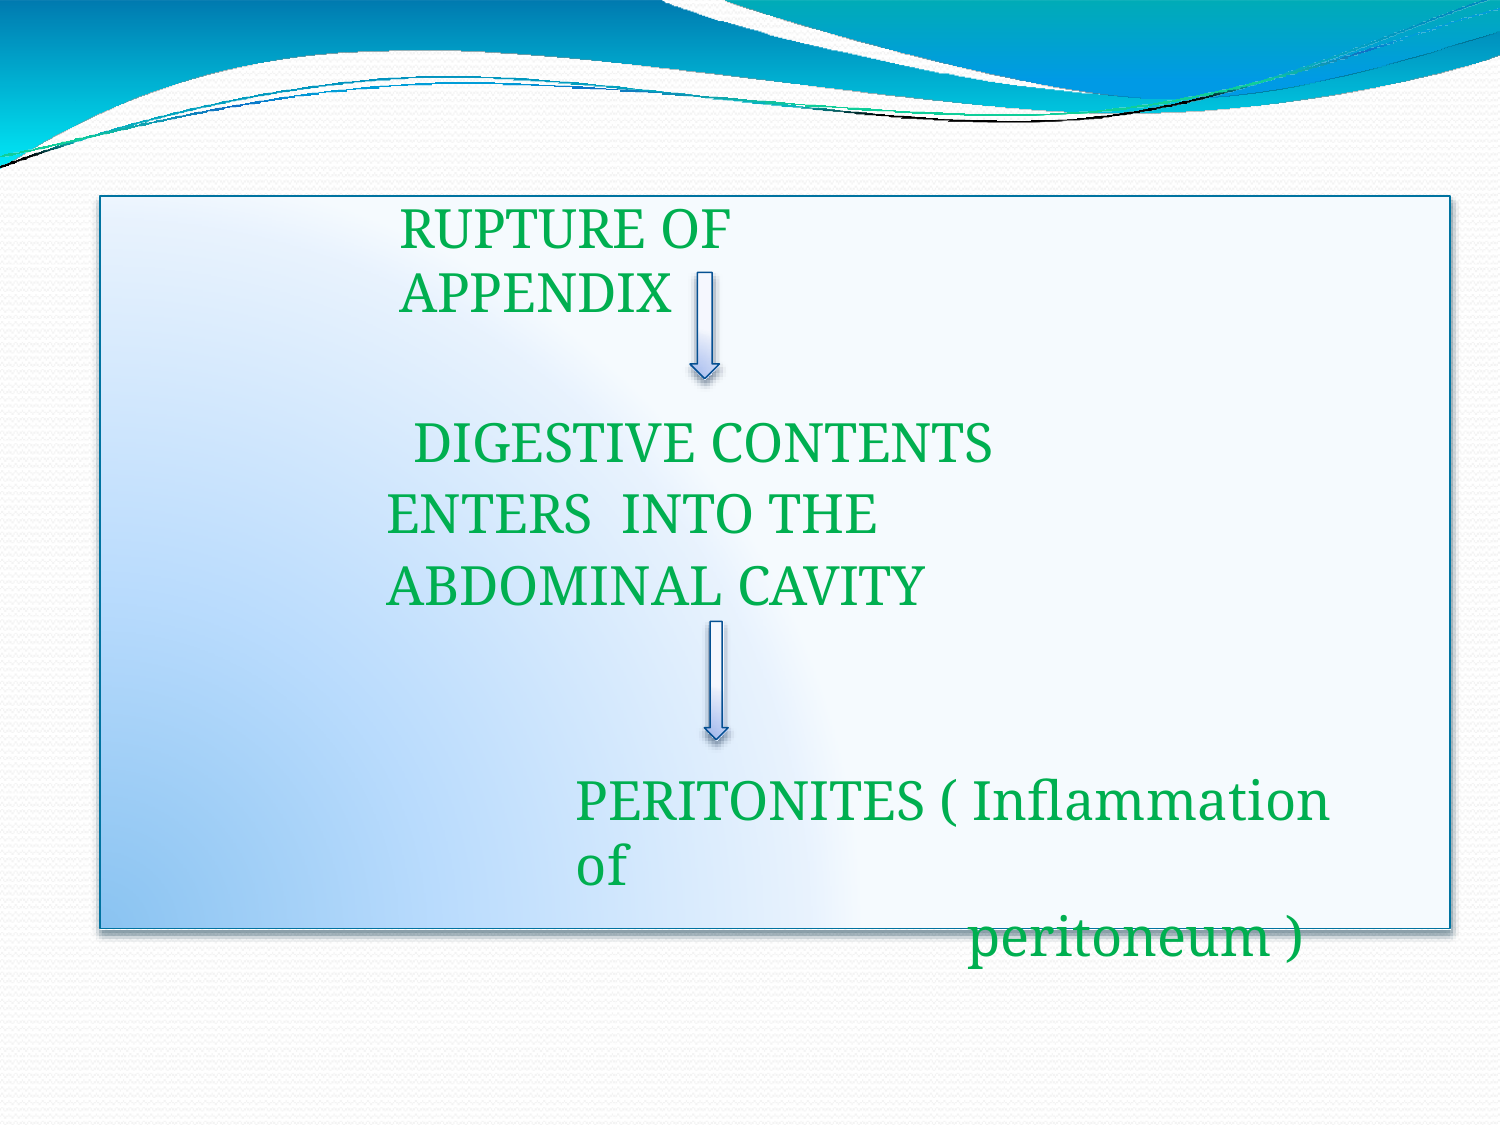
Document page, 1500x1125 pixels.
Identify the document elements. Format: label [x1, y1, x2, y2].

text_box [0, 0, 1500, 1125]
text_box [678, 267, 740, 757]
text_box [89, 177, 1461, 955]
